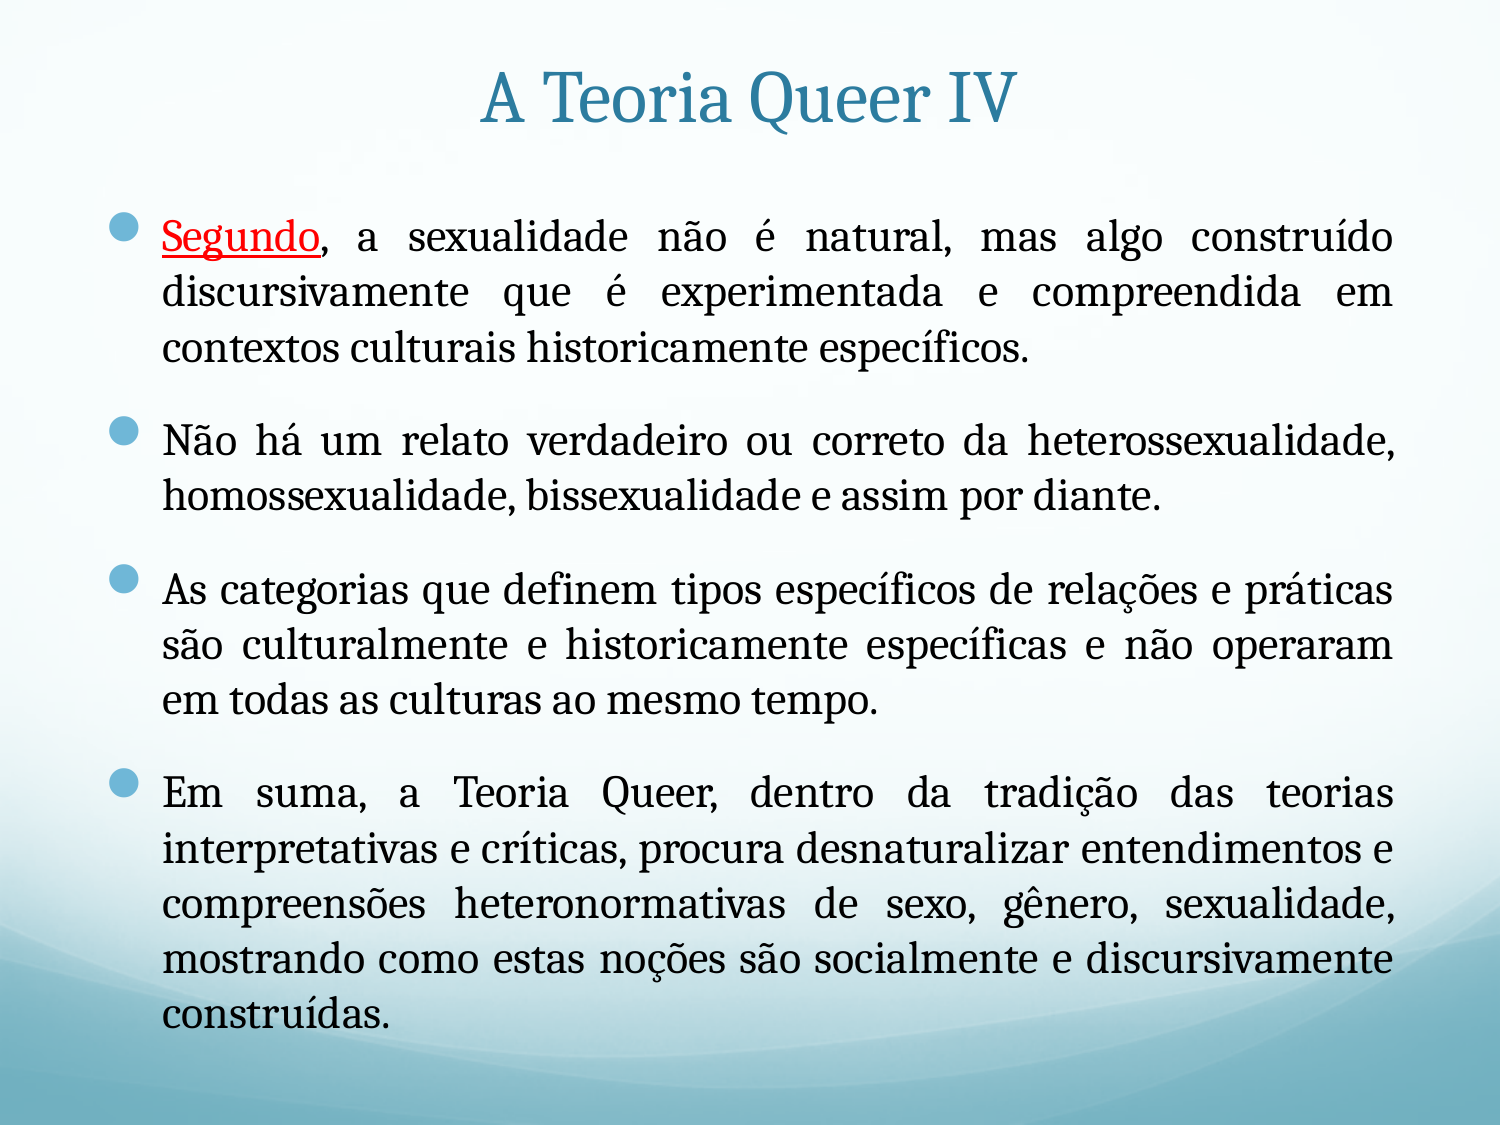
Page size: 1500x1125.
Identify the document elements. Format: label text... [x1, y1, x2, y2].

list Segundo, a sexualidade não é natural, mas algo construído discursivamente que é experimentada e compreendida em contextos culturais historicamente específicos. Não há um relato verdadeiro ou correto da heterossexualidade, homossexualidade, bissexualidade e assim por diante. As categorias que definem tipos específicos de relações e práticas são culturalmente e historicamente específicas e não operaram em todas as culturas ao mesmo tempo. Em suma, a Teoria Queer, dentro da tradição das teorias interpretativas e críticas, procura desnaturalizar entendimentos e compreensões heteronormativas de sexo, gênero, sexualidade, mostrando como estas noções são socialmente e discursivamente construídas. [90, 198, 1410, 1055]
title A Teoria Queer IV [90, 17, 1410, 146]
